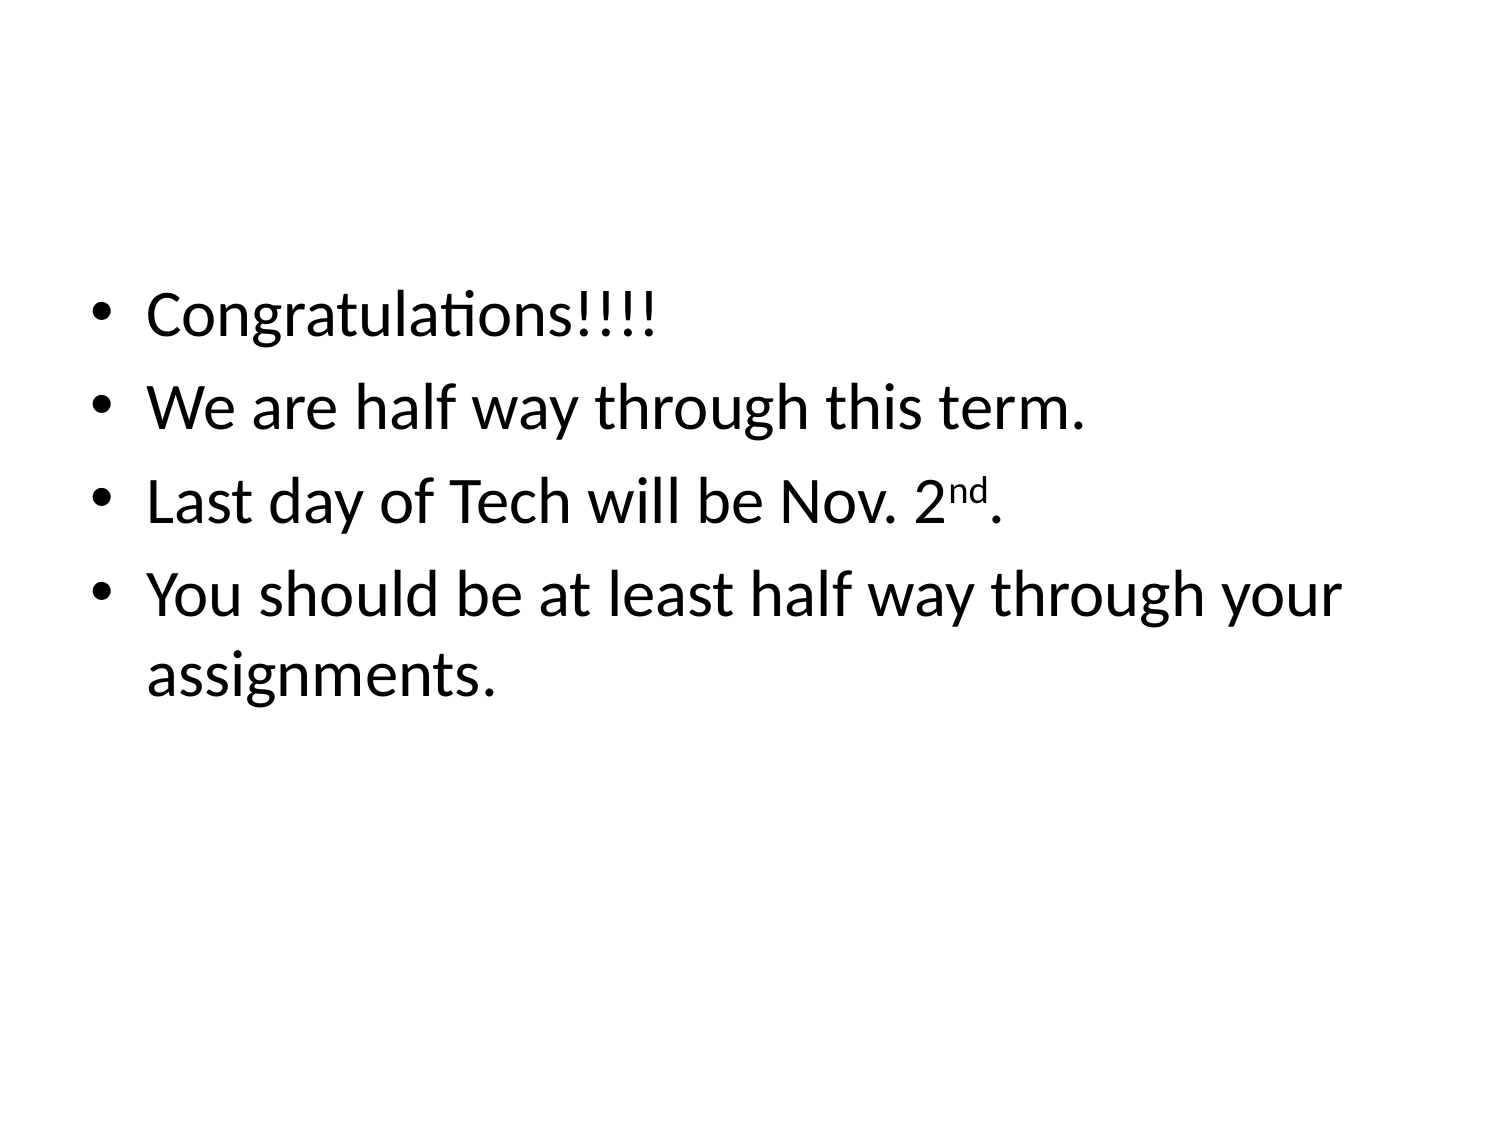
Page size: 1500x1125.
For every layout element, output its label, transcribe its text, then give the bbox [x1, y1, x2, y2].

list Congratulations!!!! We are half way through this term. Last day of Tech will be Nov. 2nd. You should be at least half way through your assignments. [75, 262, 1425, 1005]
